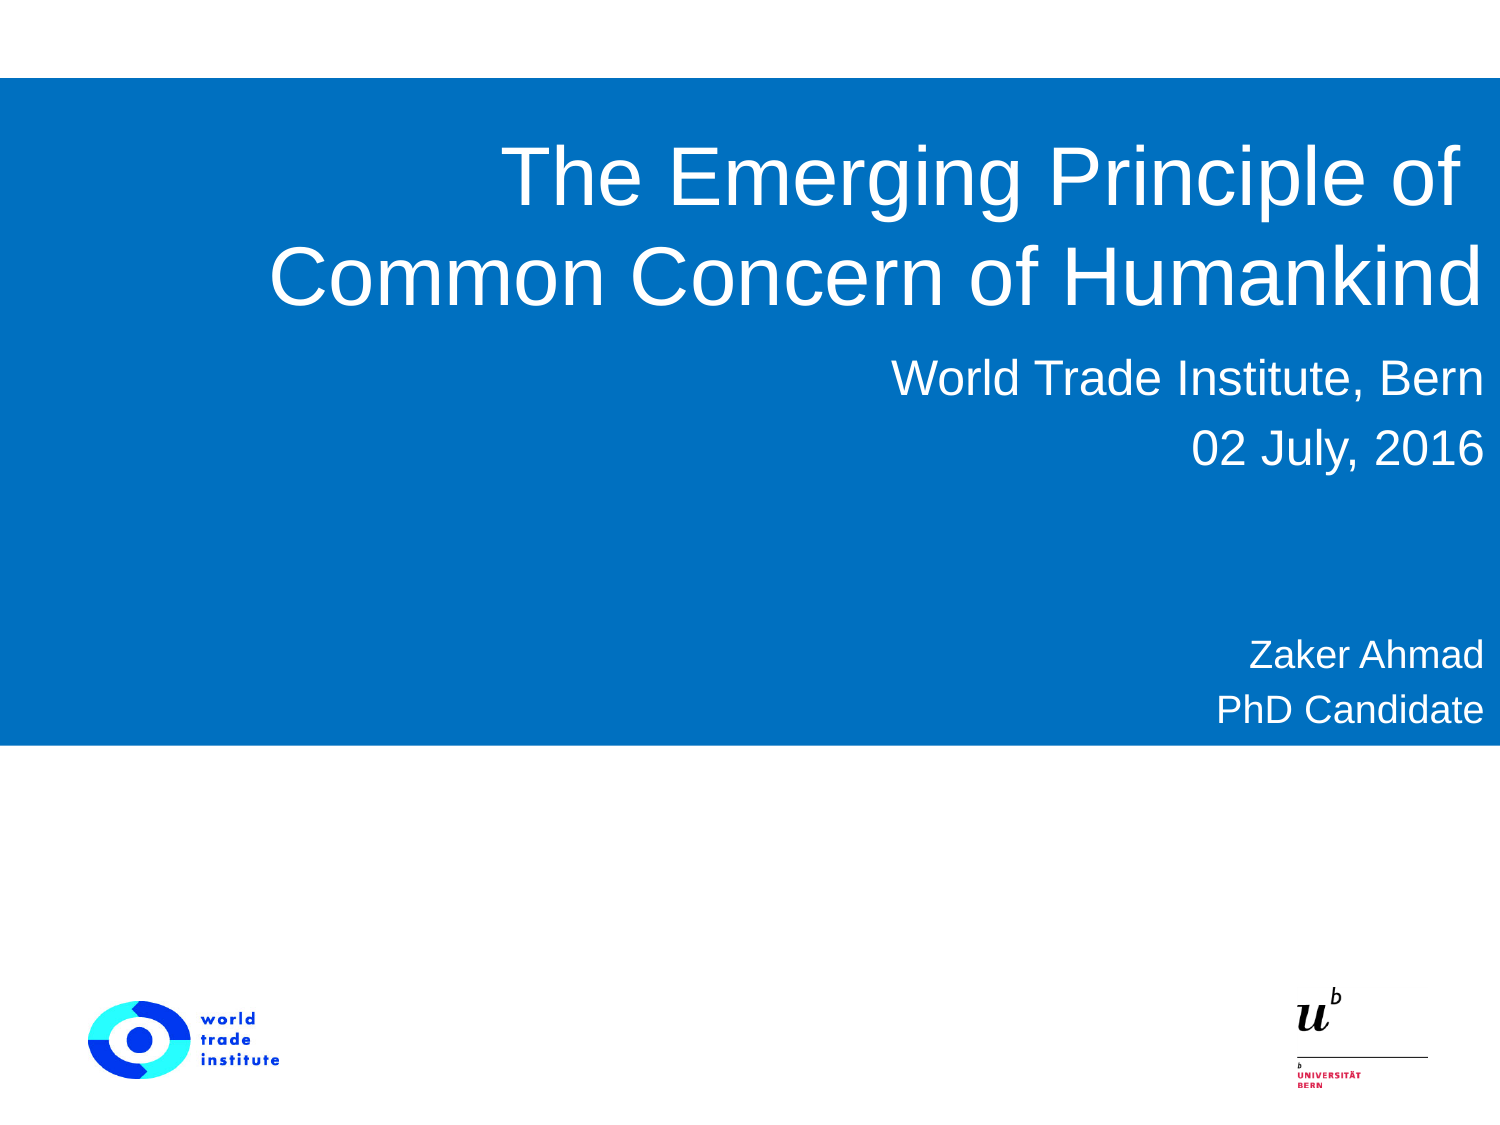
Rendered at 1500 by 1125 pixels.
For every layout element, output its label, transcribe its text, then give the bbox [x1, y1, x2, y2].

text_box Zaker Ahmad PhD Candidate [513, 621, 1500, 740]
title The Emerging Principle of Common Concern of Humankind [225, 101, 1500, 343]
picture [1297, 987, 1428, 1088]
subtitle World Trade Institute, Bern 02 July, 2016 [785, 338, 1500, 621]
picture [88, 1001, 279, 1079]
